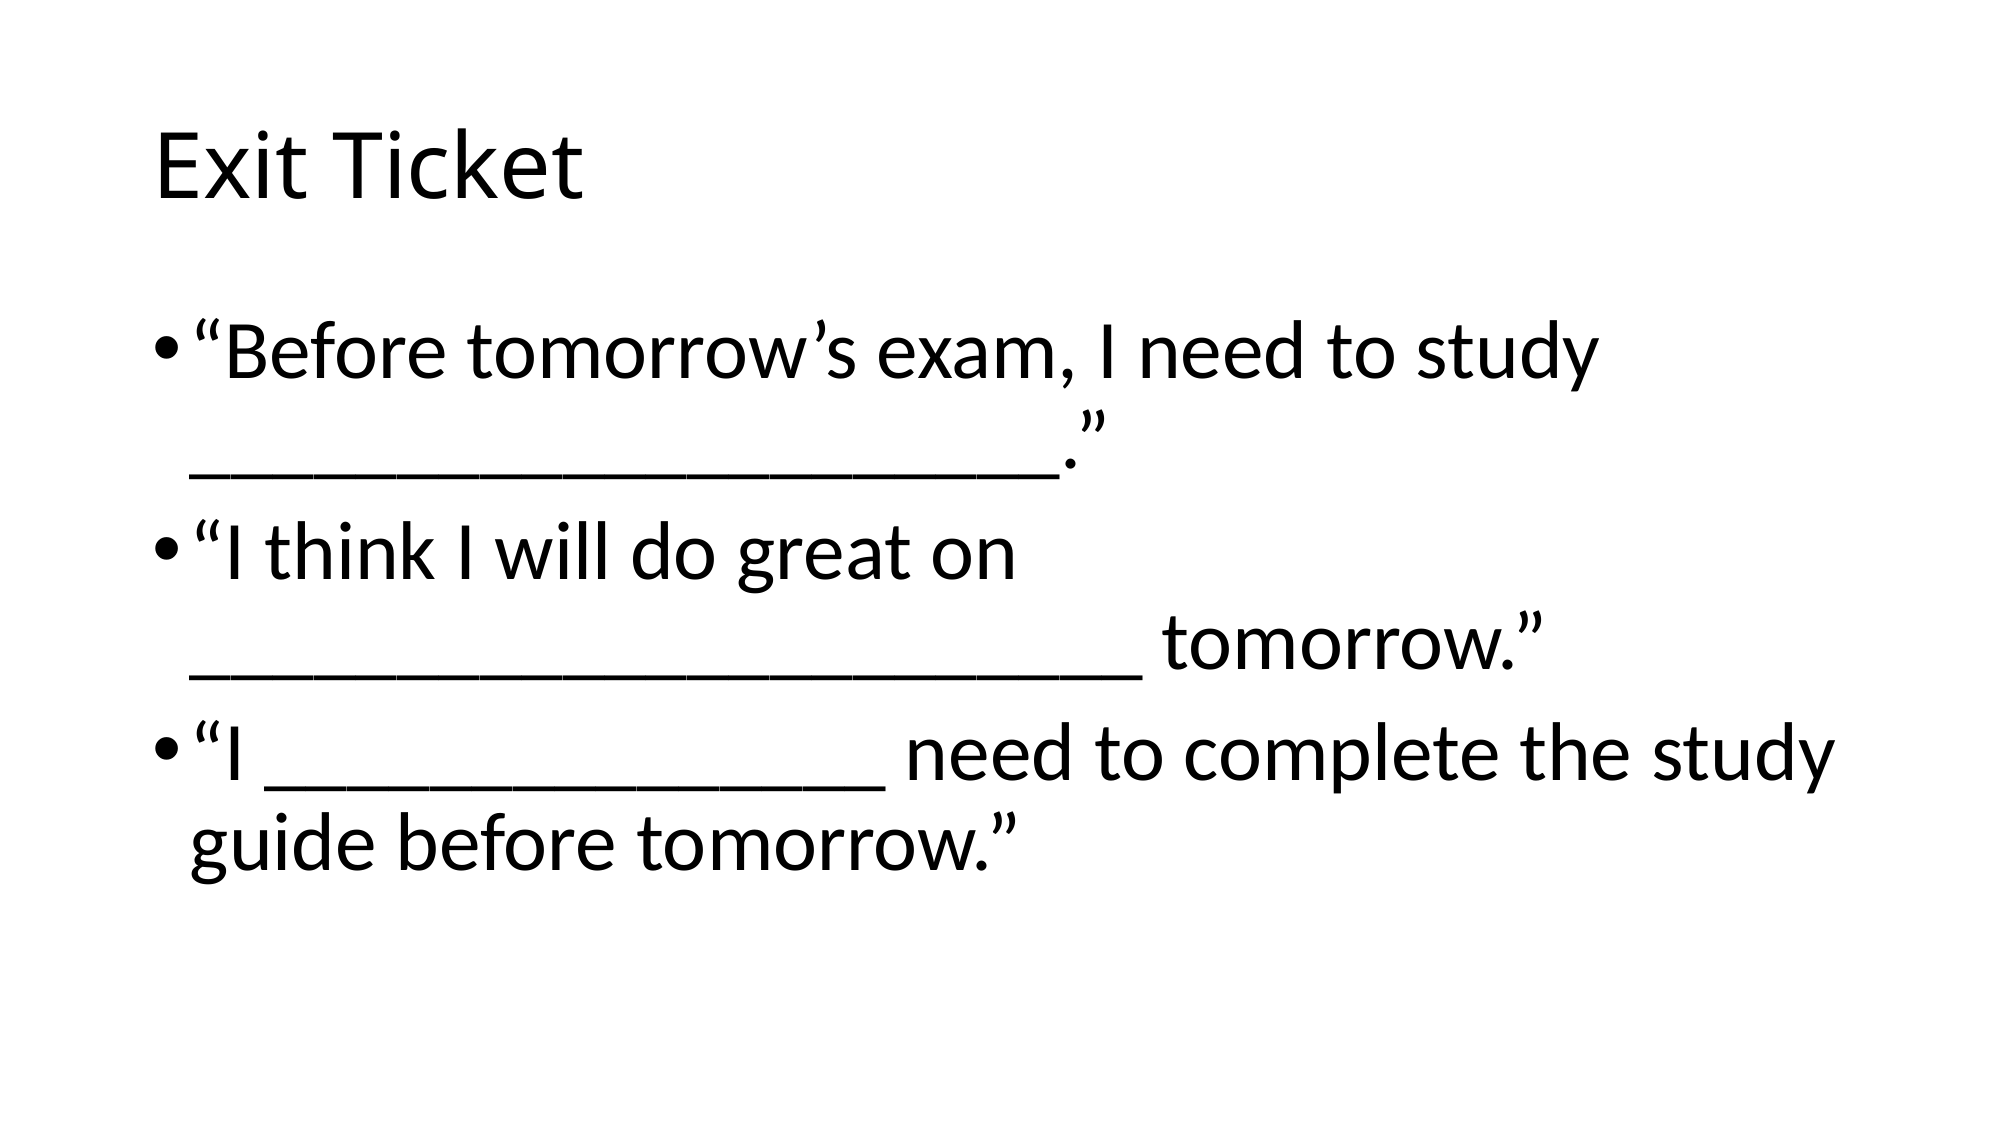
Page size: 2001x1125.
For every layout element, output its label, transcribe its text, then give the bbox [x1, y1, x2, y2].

list “Before tomorrow’s exam, I need to study _____________________.” “I think I will do great on _______________________ tomorrow.” “I _______________ need to complete the study guide before tomorrow.” [137, 299, 1863, 1014]
title Exit Ticket [137, 59, 1863, 278]
